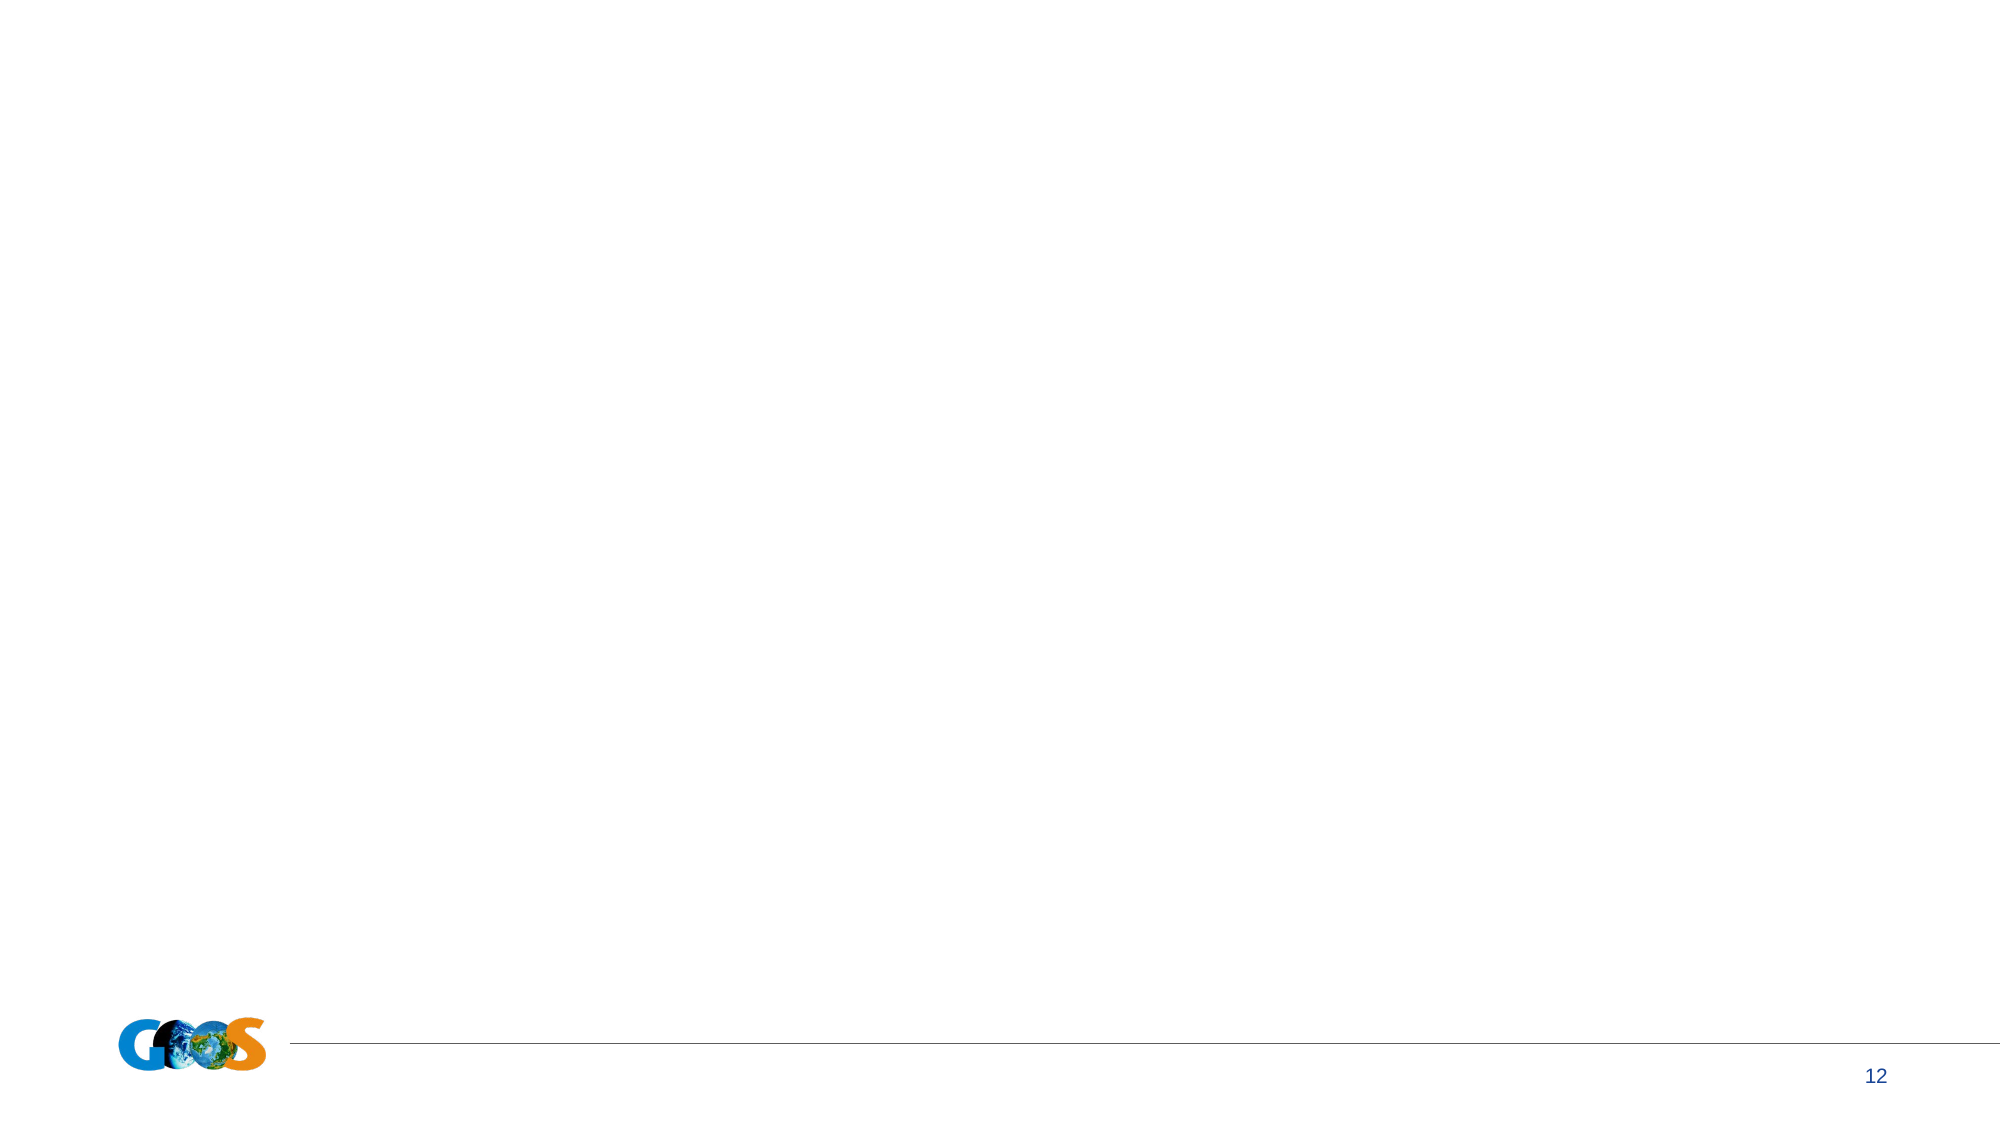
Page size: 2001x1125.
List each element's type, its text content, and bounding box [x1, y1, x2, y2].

slide_number 12 [1845, 1065, 1888, 1097]
picture [118, 1016, 266, 1071]
